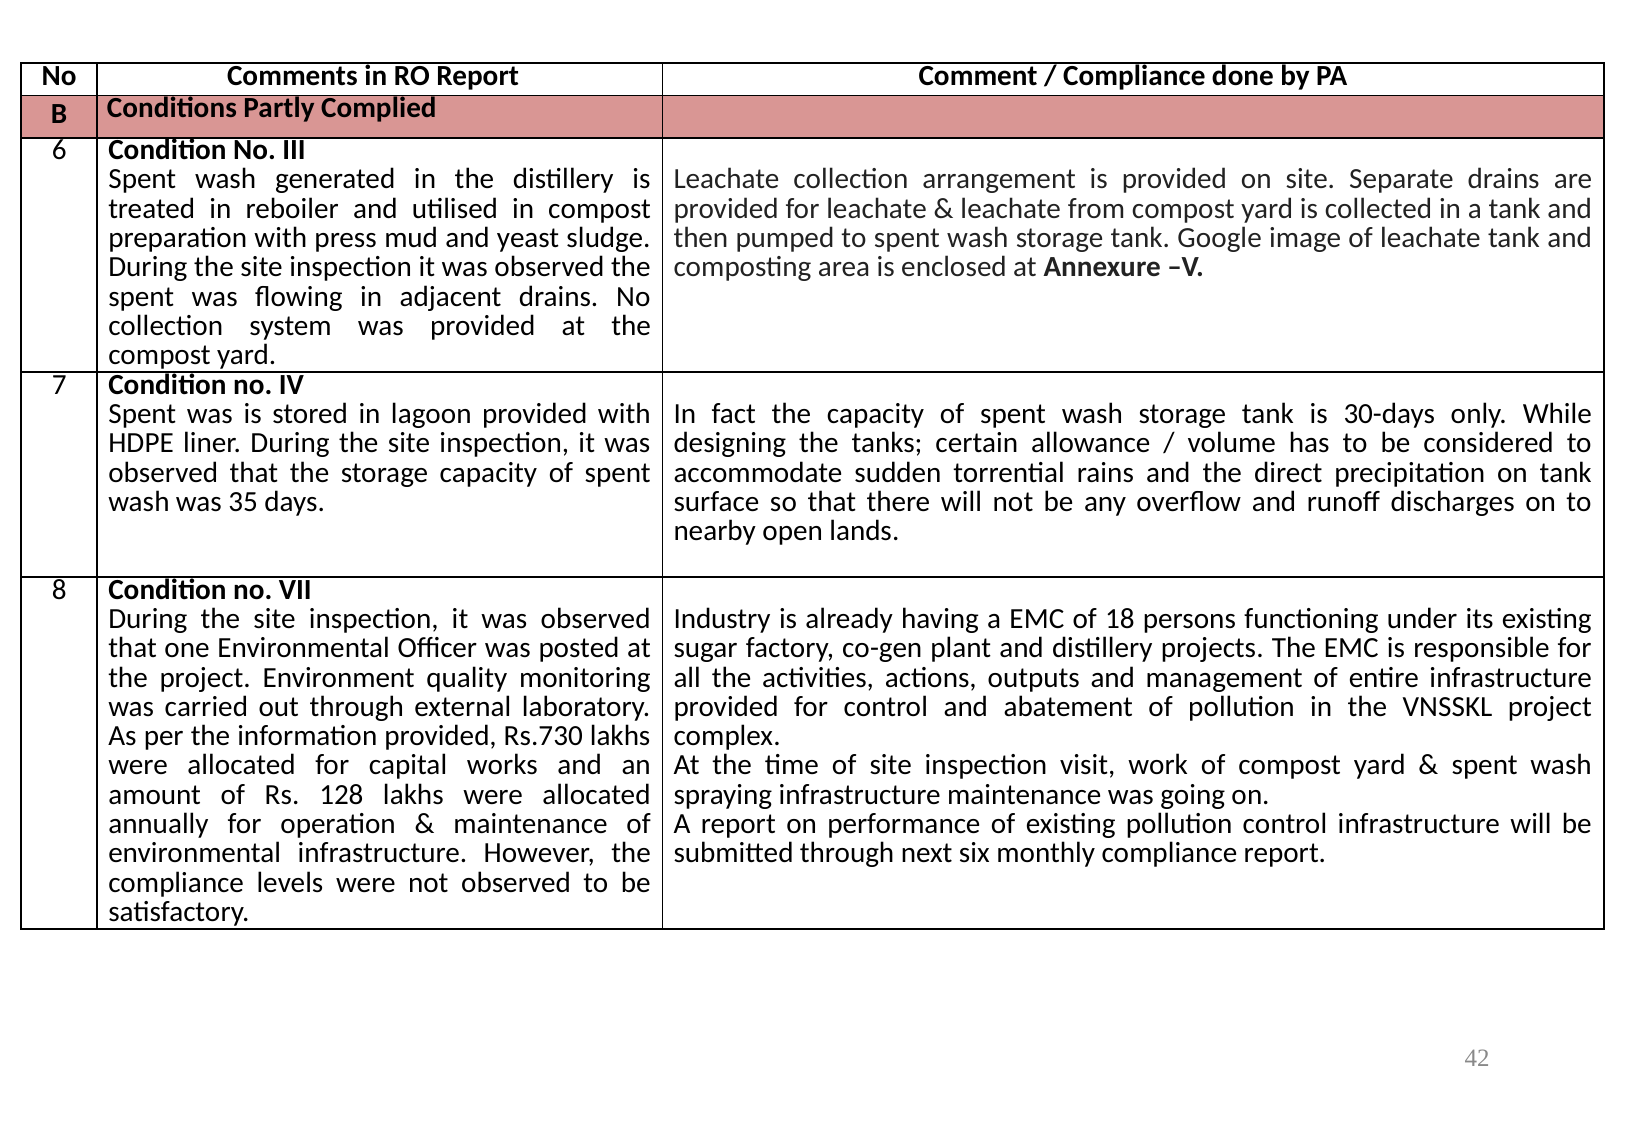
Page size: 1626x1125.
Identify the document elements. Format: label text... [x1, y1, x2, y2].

table_cell B [22, 96, 96, 137]
table_cell Condition no. IV Spent was is stored in lagoon provided with HDPE liner. During the site inspection, it was observed that the storage capacity of spent wash was 35 days. [98, 373, 662, 576]
table_cell Leachate collection arrangement is provided on site. Separate drains are provided for leachate & leachate from compost yard is collected in a tank and then pumped to spent wash storage tank. Google image of leachate tank and composting area is enclosed at Annexure –V. [663, 139, 1603, 371]
table_cell 6 [22, 139, 96, 371]
table_header Comments in RO Report [98, 64, 662, 95]
table_cell Condition No. III Spent wash generated in the distillery is treated in reboiler and utilised in compost preparation with press mud and yeast sludge. During the site inspection it was observed the spent was flowing in adjacent drains. No collection system was provided at the compost yard. [98, 139, 662, 371]
table_cell 7 [22, 373, 96, 576]
table_cell [663, 96, 1603, 137]
table_header No [22, 64, 96, 95]
table_cell Industry is already having a EMC of 18 persons functioning under its existing sugar factory, co-gen plant and distillery projects. The EMC is responsible for all the activities, actions, outputs and management of entire infrastructure provided for control and abatement of pollution in the VNSSKL project complex. At the time of site inspection visit, work of compost yard & spent wash spraying infrastructure maintenance was going on. A report on performance of existing pollution control infrastructure will be submitted through next six monthly compliance report. [663, 578, 1603, 928]
table_header Comment / Compliance done by PA [663, 64, 1603, 95]
slide_number 42 [1446, 1030, 1505, 1082]
table_cell Conditions Partly Complied [98, 96, 662, 137]
table_cell 8 [22, 578, 96, 928]
table_cell In fact the capacity of spent wash storage tank is 30-days only. While designing the tanks; certain allowance / volume has to be considered to accommodate sudden torrential rains and the direct precipitation on tank surface so that there will not be any overflow and runoff discharges on to nearby open lands. [663, 373, 1603, 576]
table_cell Condition no. VII During the site inspection, it was observed that one Environmental Officer was posted at the project. Environment quality monitoring was carried out through external laboratory. As per the information provided, Rs.730 lakhs were allocated for capital works and an amount of Rs. 128 lakhs were allocated annually for operation & maintenance of environmental infrastructure. However, the compliance levels were not observed to be satisfactory. [98, 578, 662, 928]
